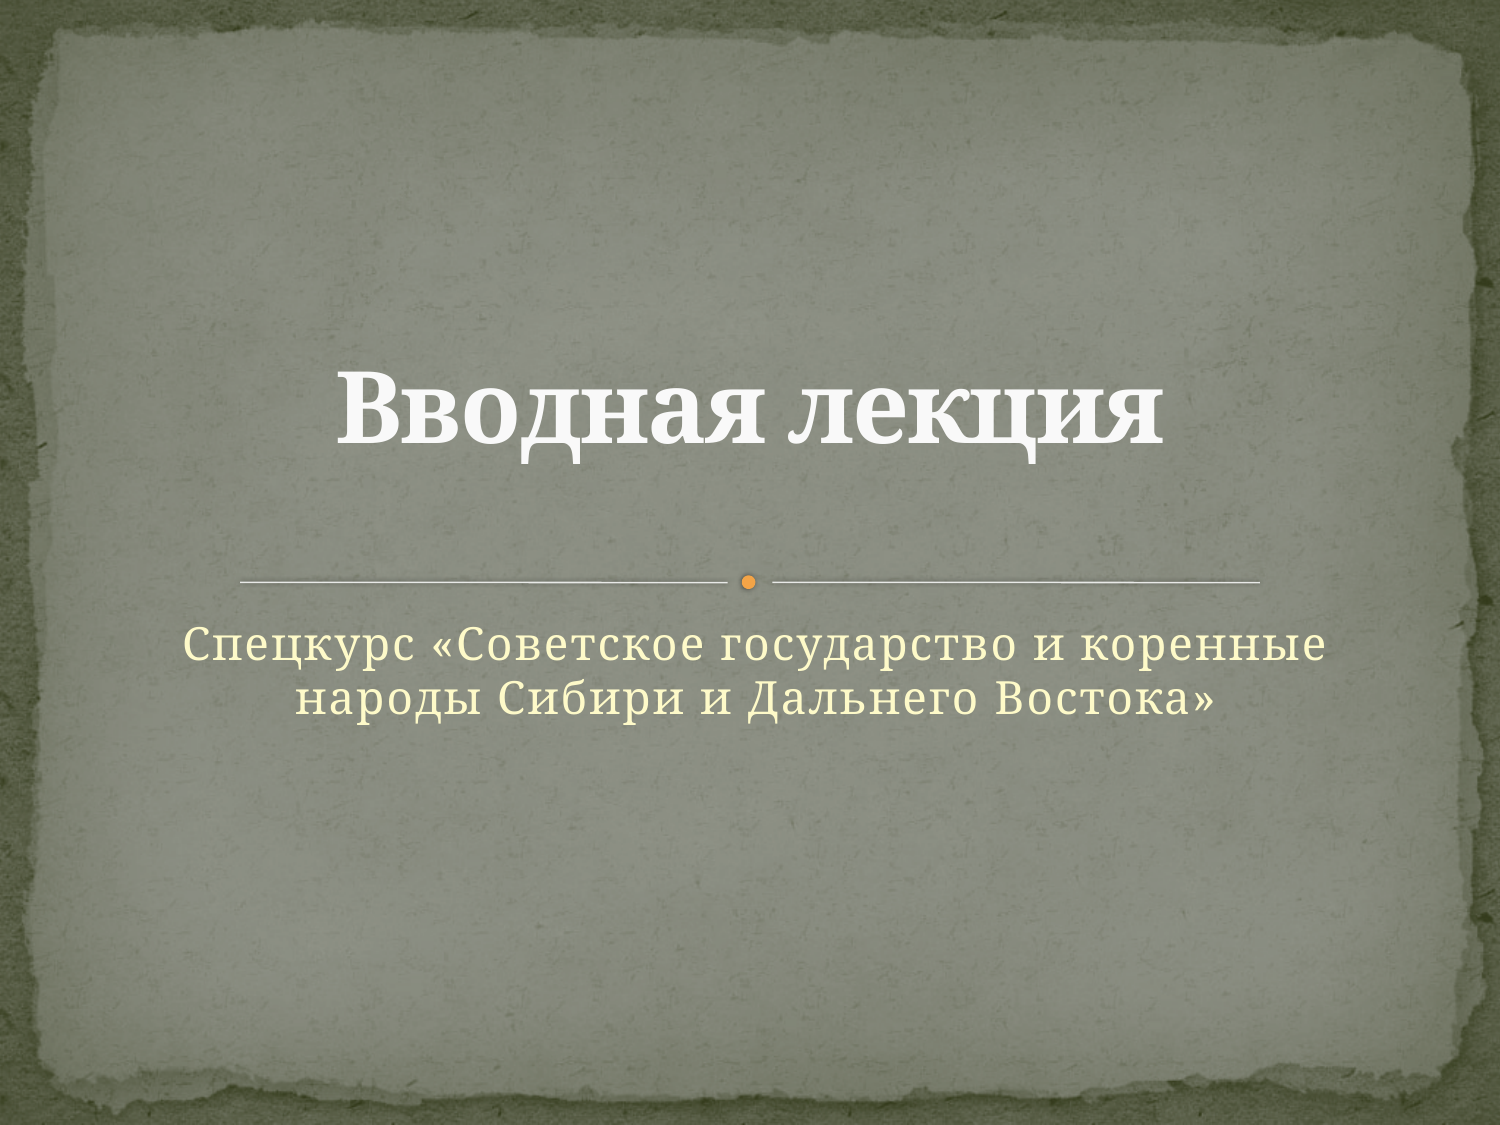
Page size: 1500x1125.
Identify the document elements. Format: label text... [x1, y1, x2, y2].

subtitle Спецкурс «Советское государство и коренные народы Сибири и Дальнего Востока» [75, 606, 1438, 795]
title Вводная лекция [112, 224, 1388, 591]
